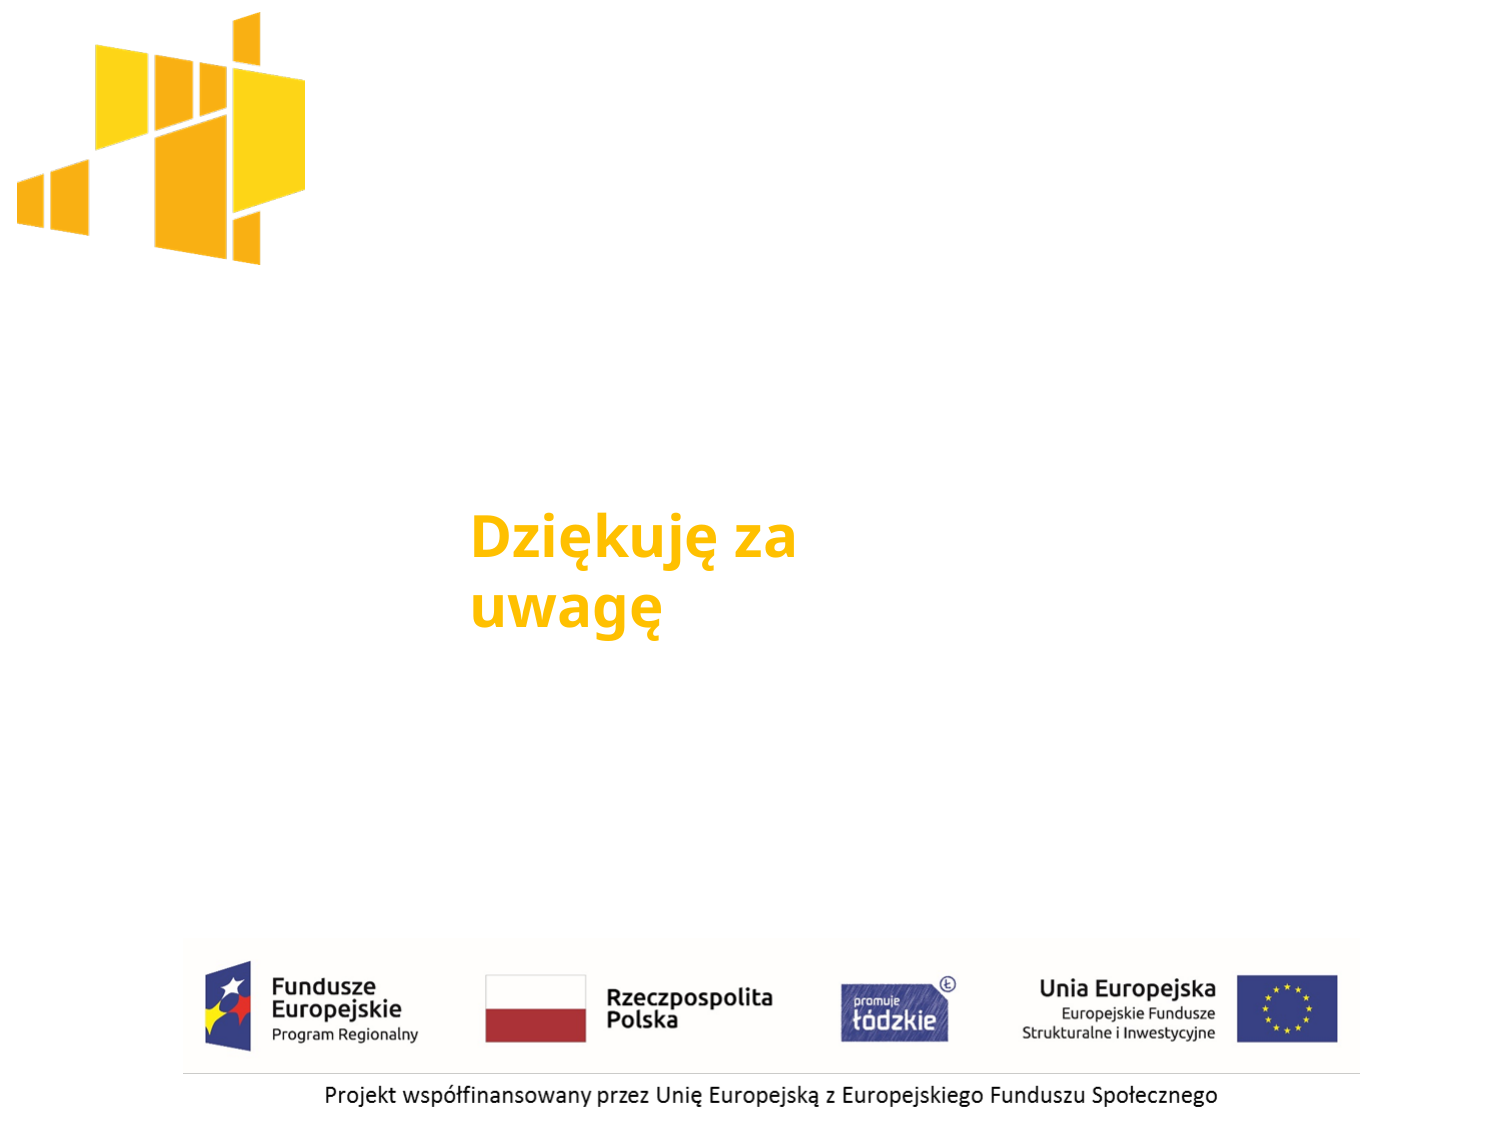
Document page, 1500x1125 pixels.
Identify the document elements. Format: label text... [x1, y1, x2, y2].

text_box Dziękuję za uwagę [454, 491, 1022, 647]
picture [183, 938, 1360, 1125]
picture [17, 12, 305, 266]
footer [512, 1042, 988, 1103]
